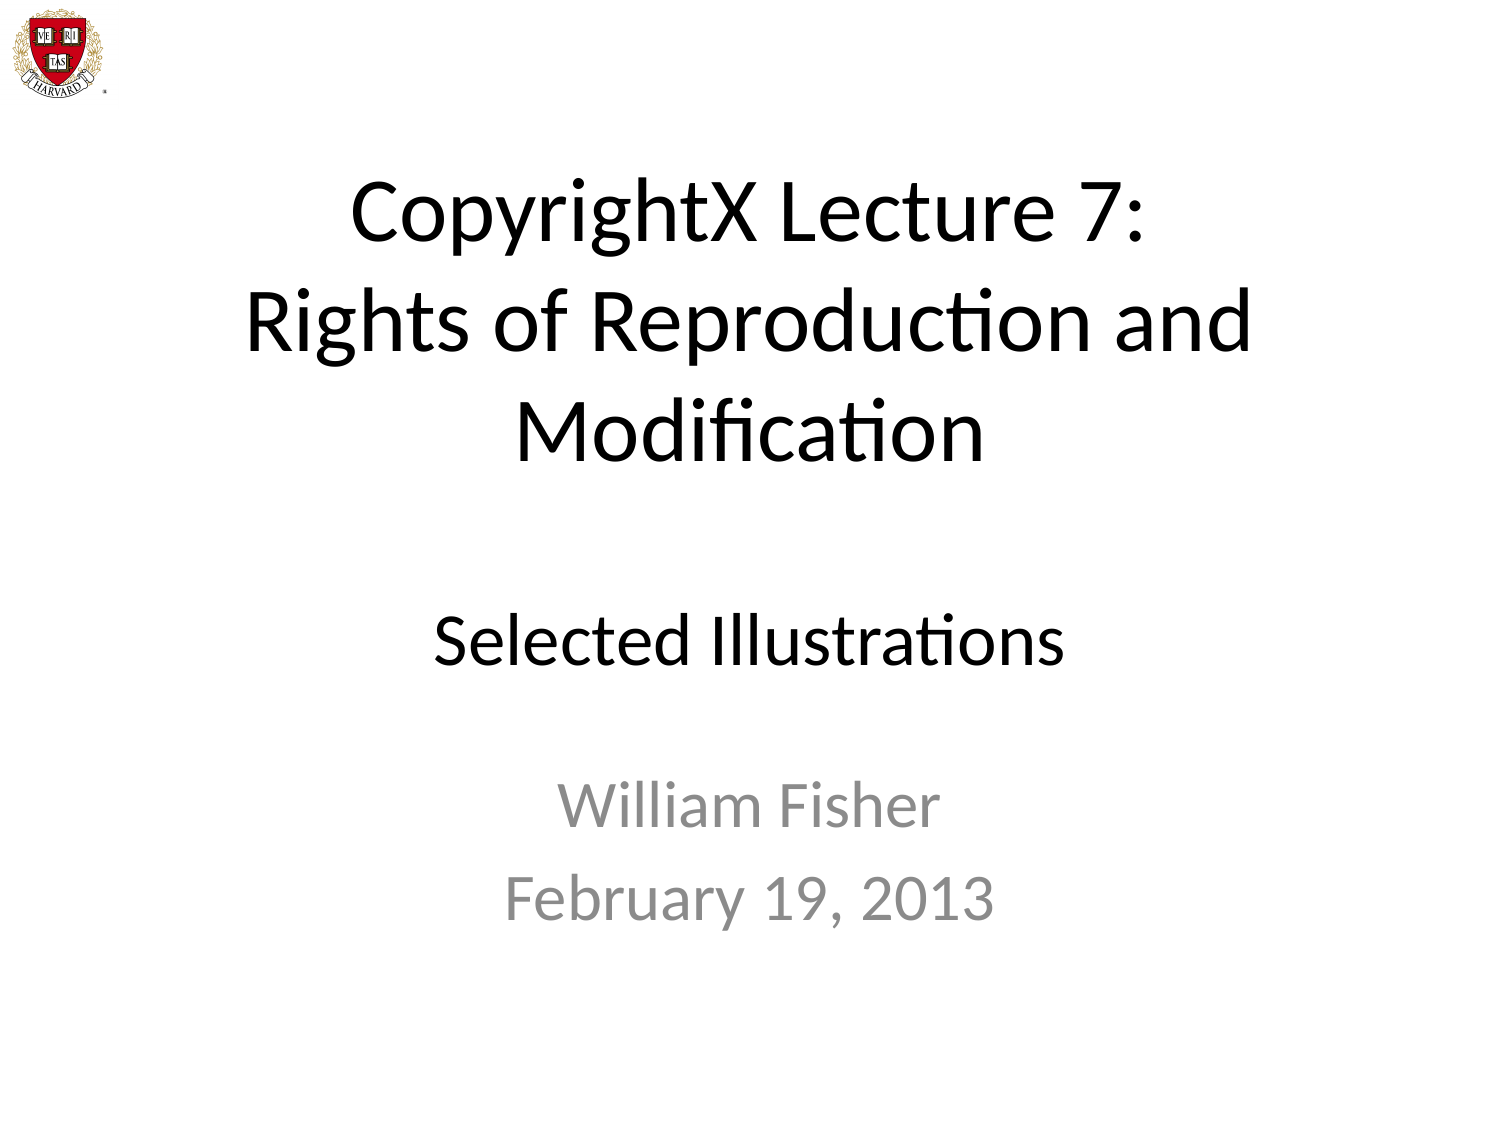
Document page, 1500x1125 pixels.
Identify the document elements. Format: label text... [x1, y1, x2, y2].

picture [0, 0, 119, 109]
title CopyrightX Lecture 7: Rights of Reproduction and Modification Selected Illustrations [112, 349, 1388, 591]
subtitle William Fisher February 19, 2013 [225, 753, 1275, 1041]
